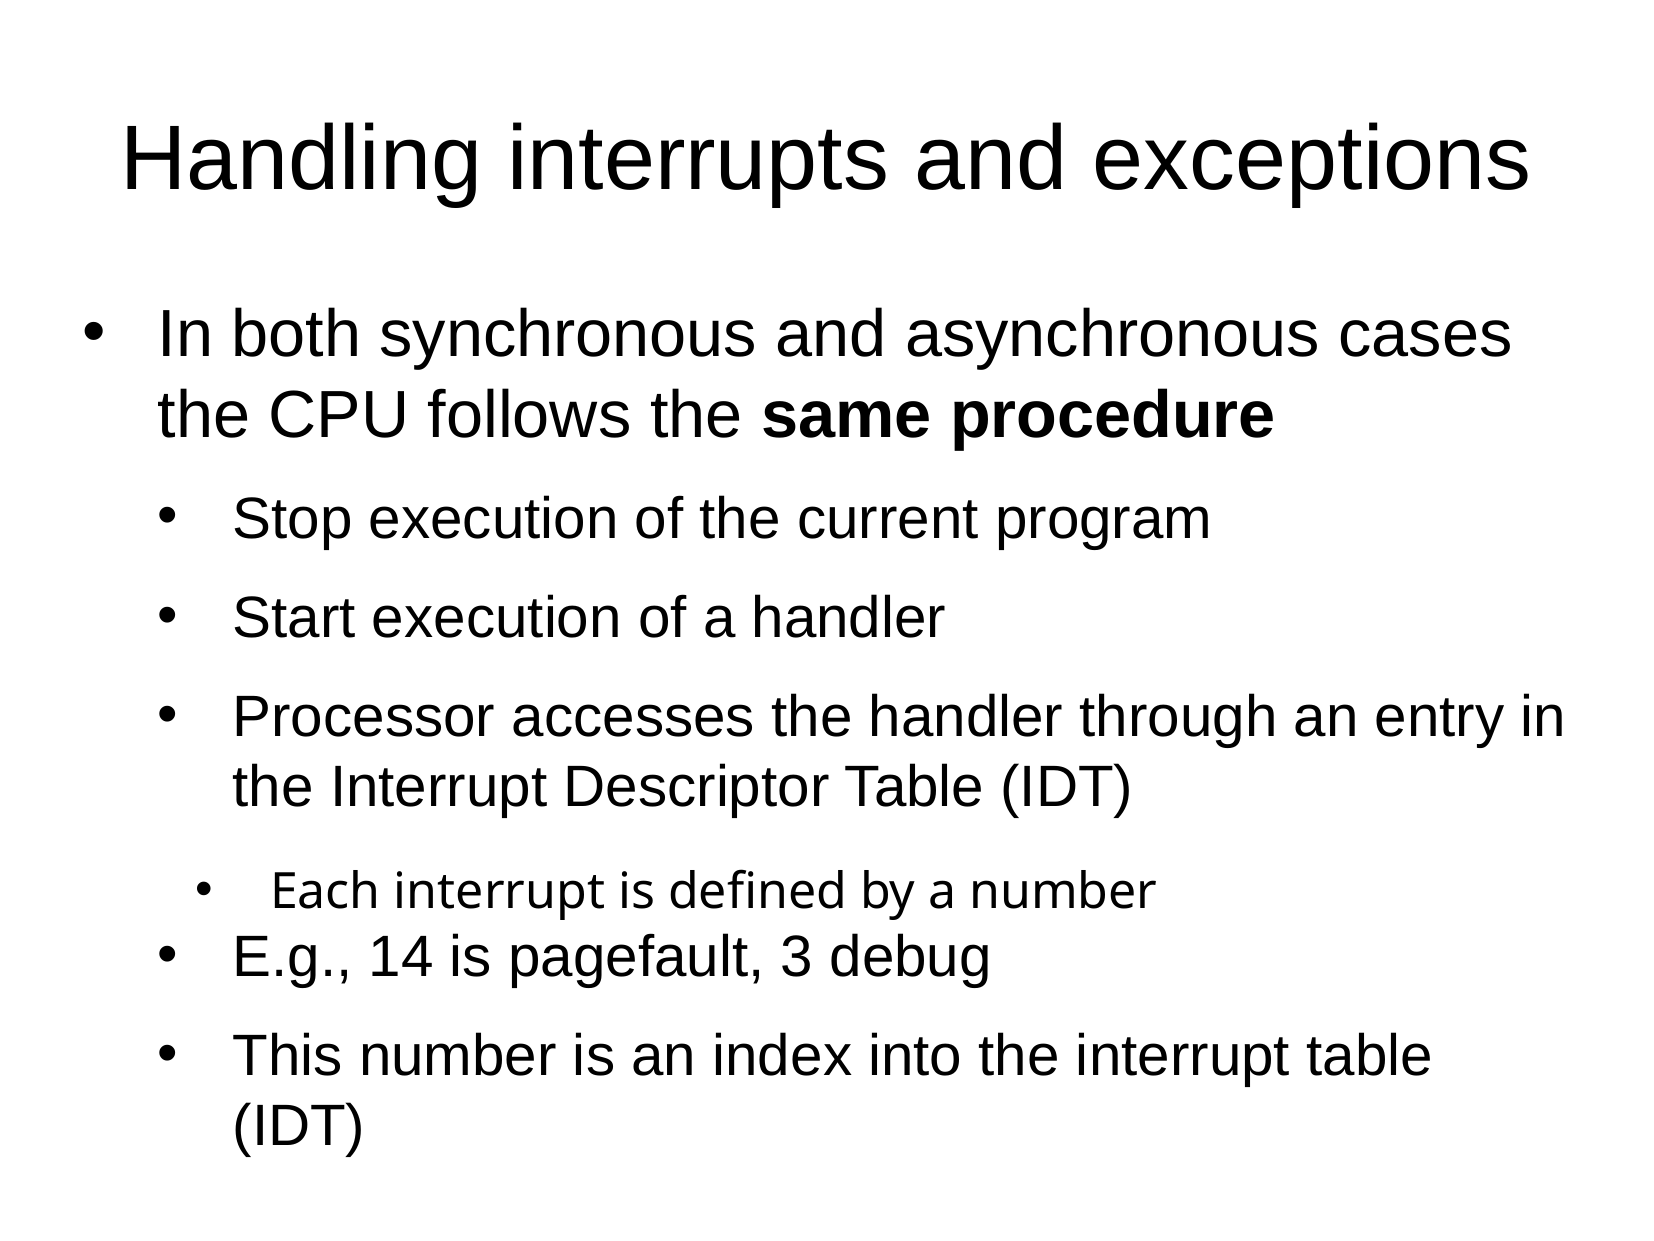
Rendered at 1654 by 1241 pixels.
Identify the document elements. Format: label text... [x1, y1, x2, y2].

title Handling interrupts and exceptions [82, 49, 1571, 257]
list In both synchronous and asynchronous cases the CPU follows the same procedure Stop execution of the current program Start execution of a handler Processor accesses the handler through an entry in the Interrupt Descriptor Table (IDT) Each interrupt is defined by a number E.g., 14 is pagefault, 3 debug This number is an index into the interrupt table (IDT) [82, 290, 1571, 1191]
